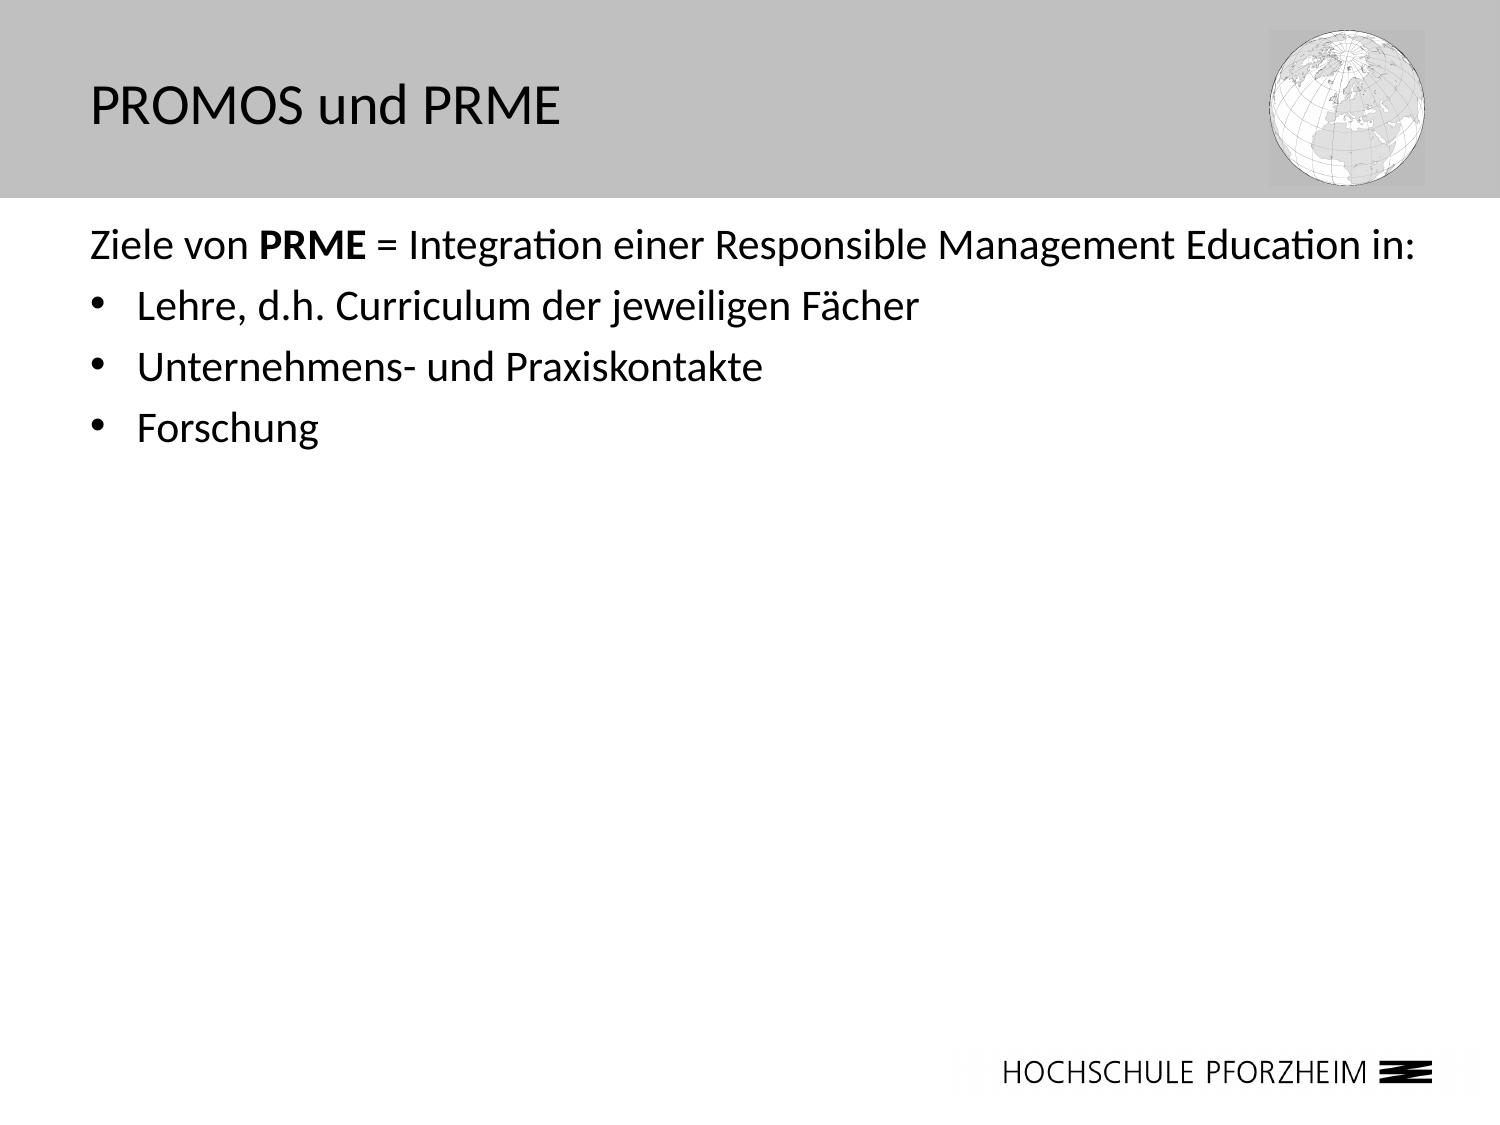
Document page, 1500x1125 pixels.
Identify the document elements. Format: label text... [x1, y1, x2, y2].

picture [950, 1046, 1483, 1098]
title PROMOS und PRME [75, 7, 1425, 195]
list Ziele von PRME = Integration einer Responsible Management Education in: Lehre, d.h. Curriculum der jeweiligen Fächer Unternehmens- und Praxiskontakte Forschung [75, 208, 1471, 1010]
